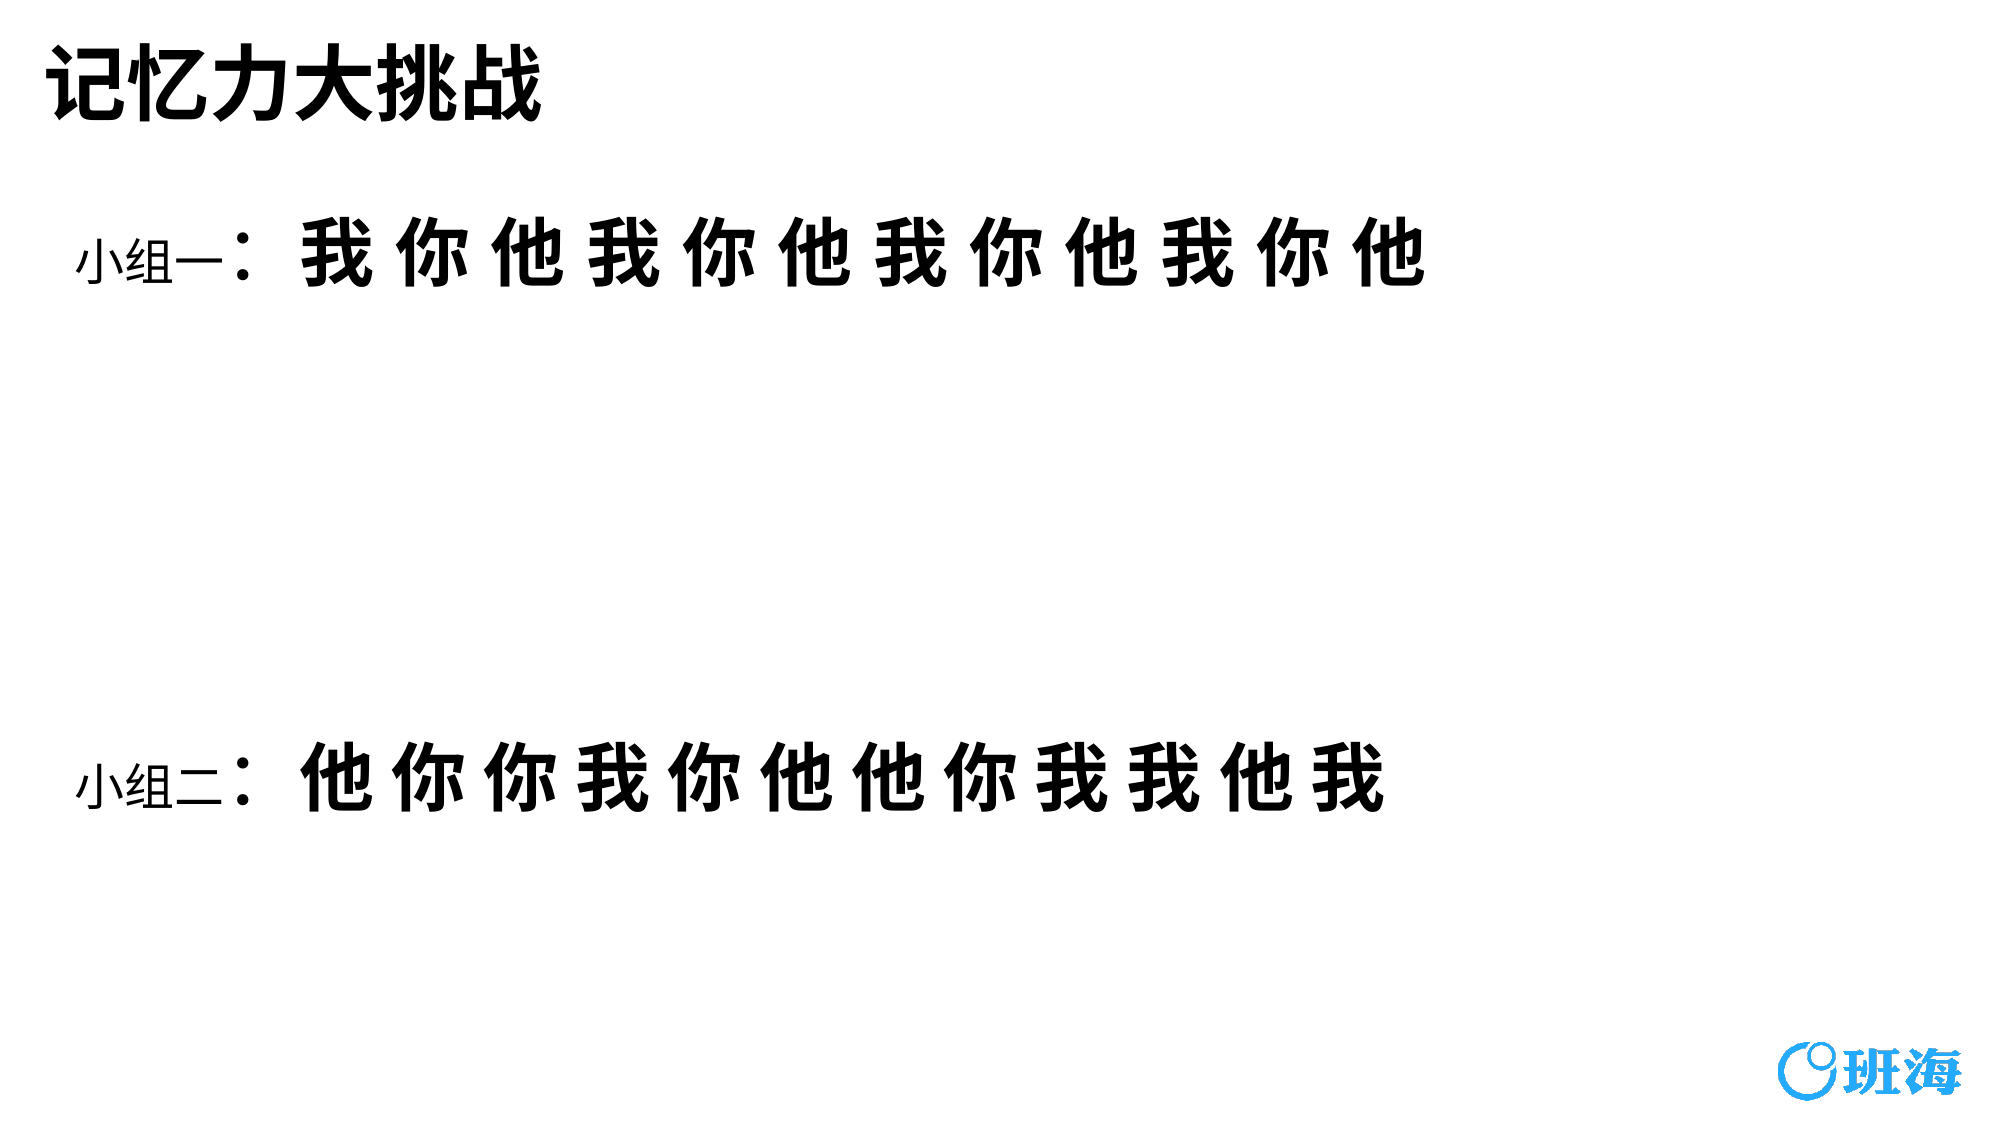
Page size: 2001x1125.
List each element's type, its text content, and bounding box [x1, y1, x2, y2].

text_box 记忆力大挑战 [28, 23, 653, 139]
picture [1768, 1000, 1972, 1125]
text_box 小组一：我 你 他 我 你 他 我 你 他 我 你 他 [59, 198, 1841, 303]
text_box 小组二：他 你 你 我 你 他 他 你 我 我 他 我 [59, 723, 1757, 829]
